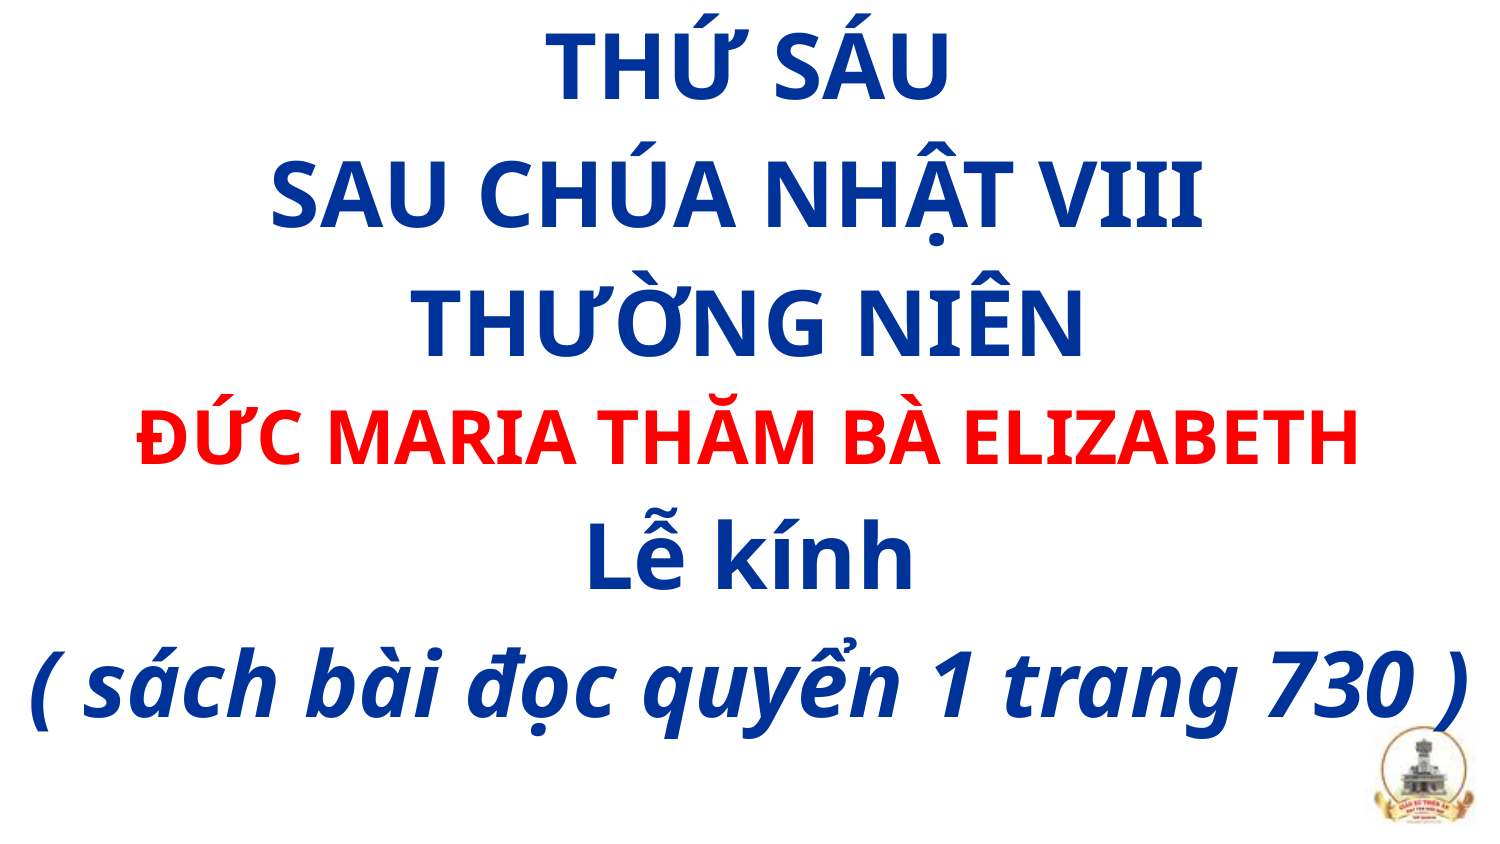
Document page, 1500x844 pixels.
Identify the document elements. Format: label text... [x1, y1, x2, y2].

subtitle THỨ SÁU SAU CHÚA NHẬT VIII THƯỜNG NIÊN ĐỨC MARIA THĂM BÀ ELIZABETH Lễ kính ( sách bài đọc quyển 1 trang 730 ) [0, 0, 1500, 844]
